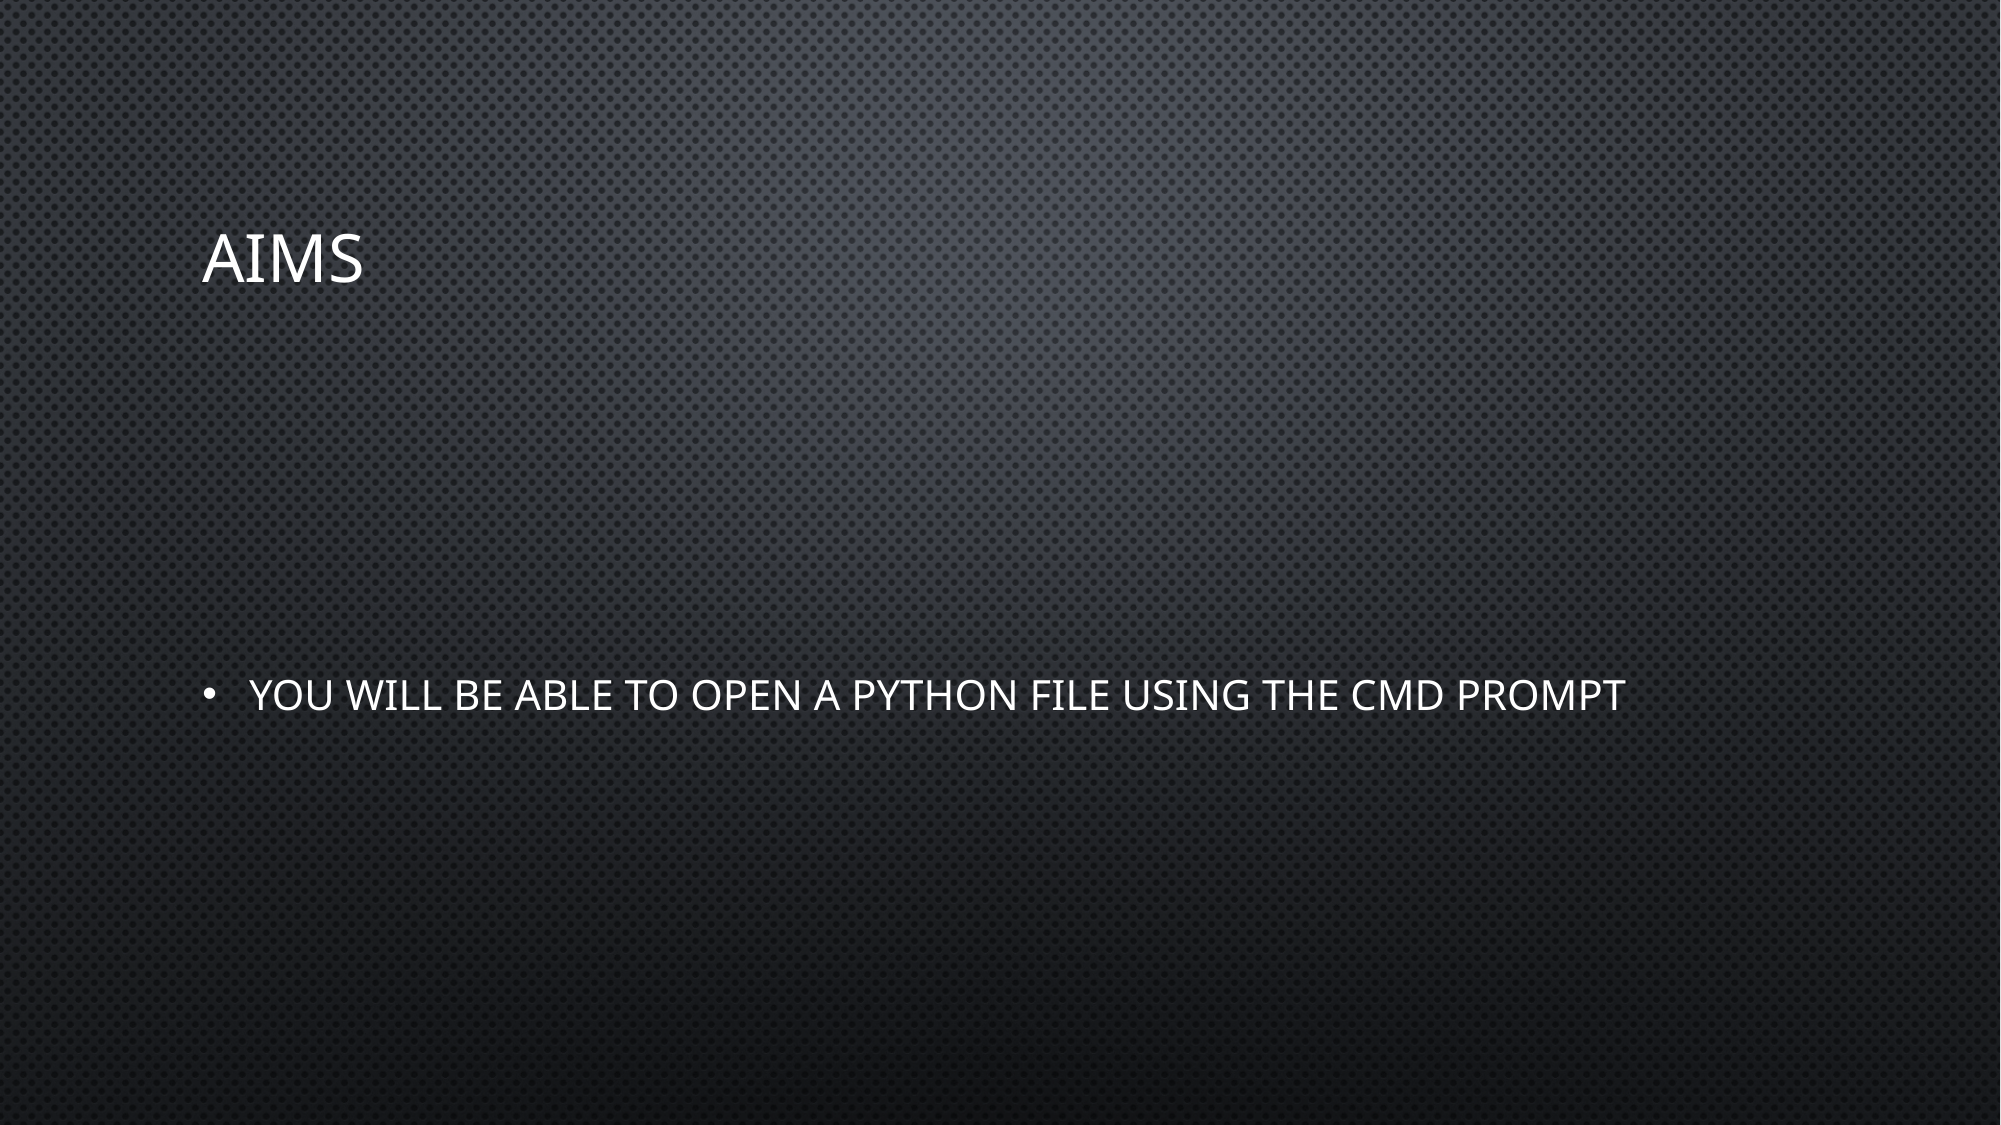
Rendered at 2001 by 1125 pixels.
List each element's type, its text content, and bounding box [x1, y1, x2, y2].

list You will be able to open a python file using the CMD prompt [187, 437, 1813, 950]
title Aims [187, 99, 1813, 413]
